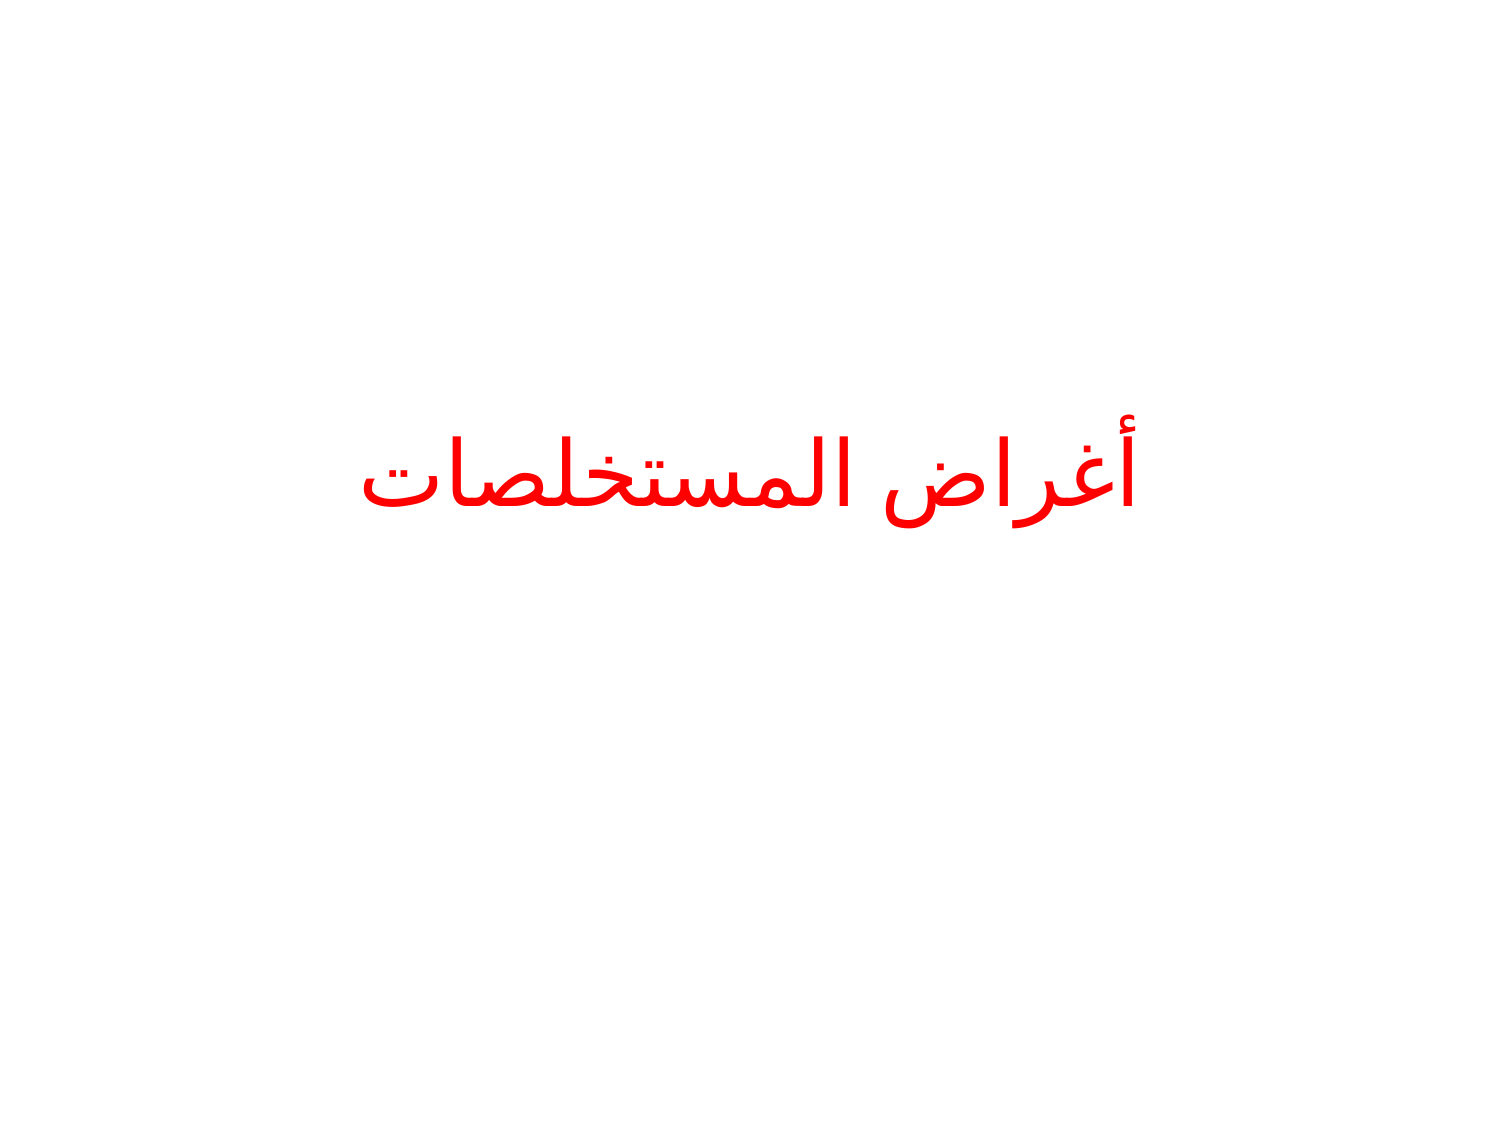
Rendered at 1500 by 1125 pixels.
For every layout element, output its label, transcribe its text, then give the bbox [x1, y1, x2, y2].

title أغراض المستخلصات [112, 349, 1388, 591]
